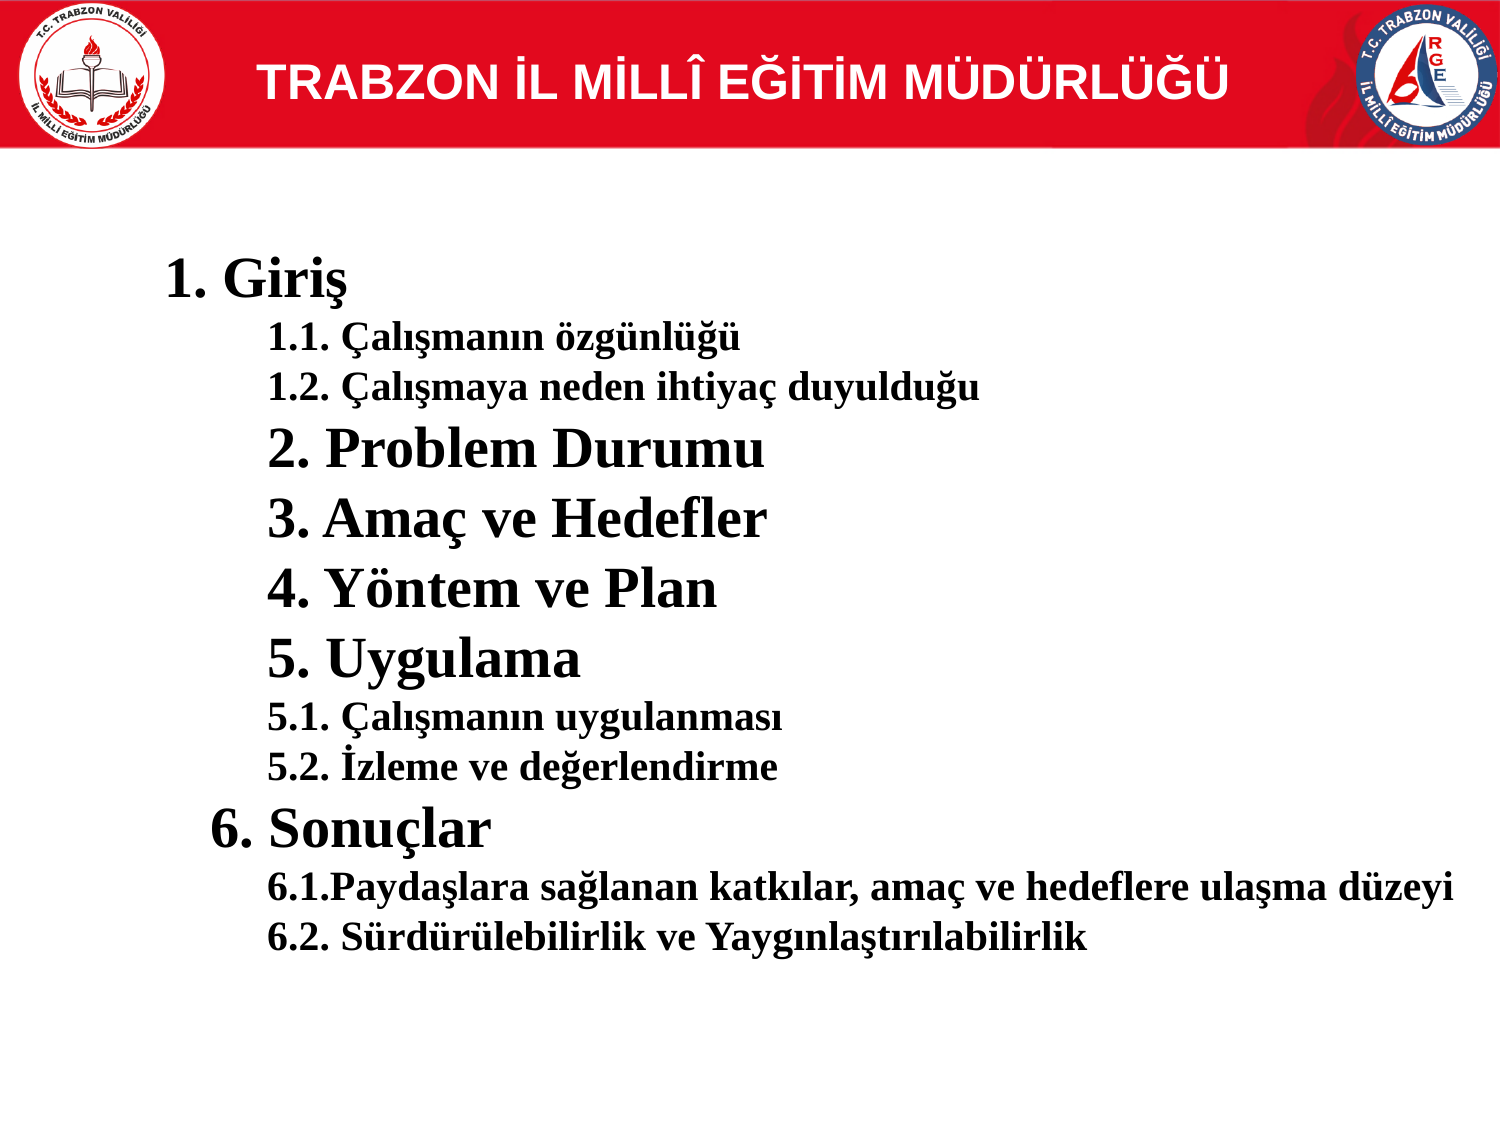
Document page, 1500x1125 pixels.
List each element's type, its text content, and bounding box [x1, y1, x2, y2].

picture [0, 0, 1500, 1125]
text_box TRABZON İL MİLLÎ EĞİTİM MÜDÜRLÜĞÜ [194, 42, 1294, 118]
text_box 1. Giriş 1.1. Çalışmanın özgünlüğü 1.2. Çalışmaya neden ihtiyaç duyulduğu 2. Problem Durumu 3. Amaç ve Hedefler 4. Yöntem ve Plan 5. Uygulama 5.1. Çalışmanın uygulanması 5.2. İzleme ve değerlendirme 6. Sonuçlar 6.1.Paydaşlara sağlanan katkılar, amaç ve hedeflere ulaşma düzeyi 6.2. Sürdürülebilirlik ve Yaygınlaştırılabilirlik [149, 231, 1483, 1125]
